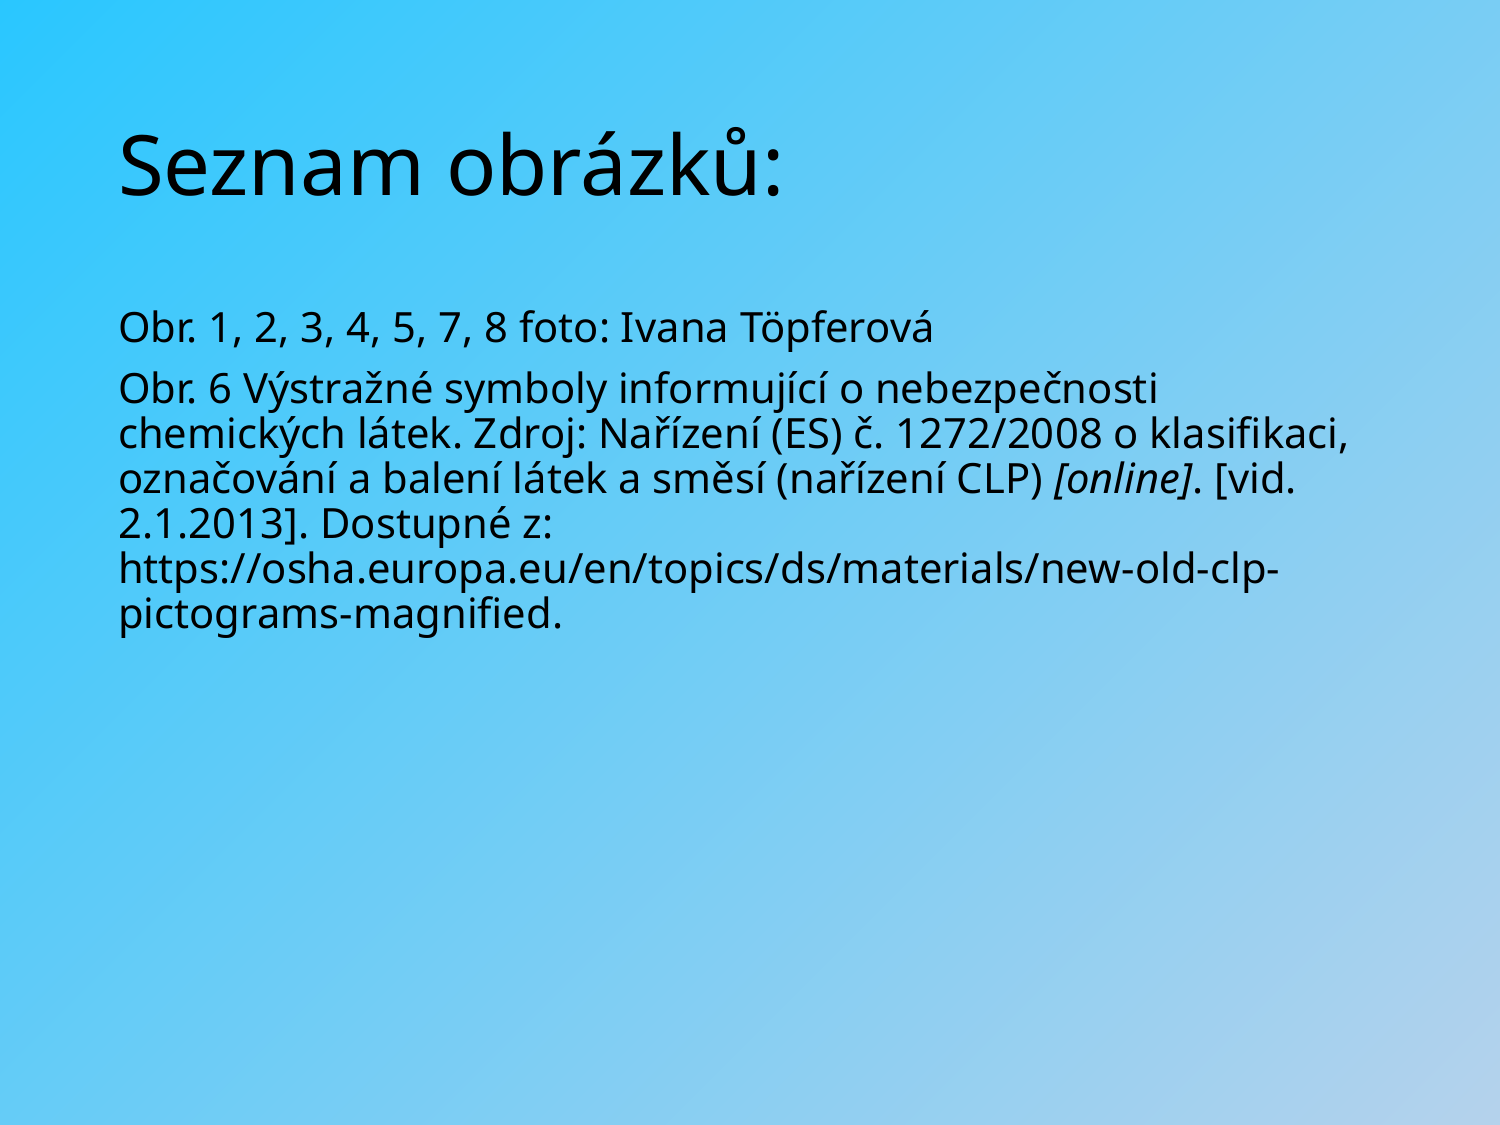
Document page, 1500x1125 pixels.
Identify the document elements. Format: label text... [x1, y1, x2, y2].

list Obr. 1, 2, 3, 4, 5, 7, 8 foto: Ivana Töpferová Obr. 6 Výstražné symboly informující o nebezpečnosti chemických látek. Zdroj: Nařízení (ES) č. 1272/2008 o klasifikaci, označování a balení látek a směsí (nařízení CLP) [online]. [vid. 2.1.2013]. Dostupné z: https://osha.europa.eu/en/topics/ds/materials/new-old-clp-pictograms-magnified. [103, 299, 1397, 1014]
title Seznam obrázků: [103, 59, 1397, 278]
